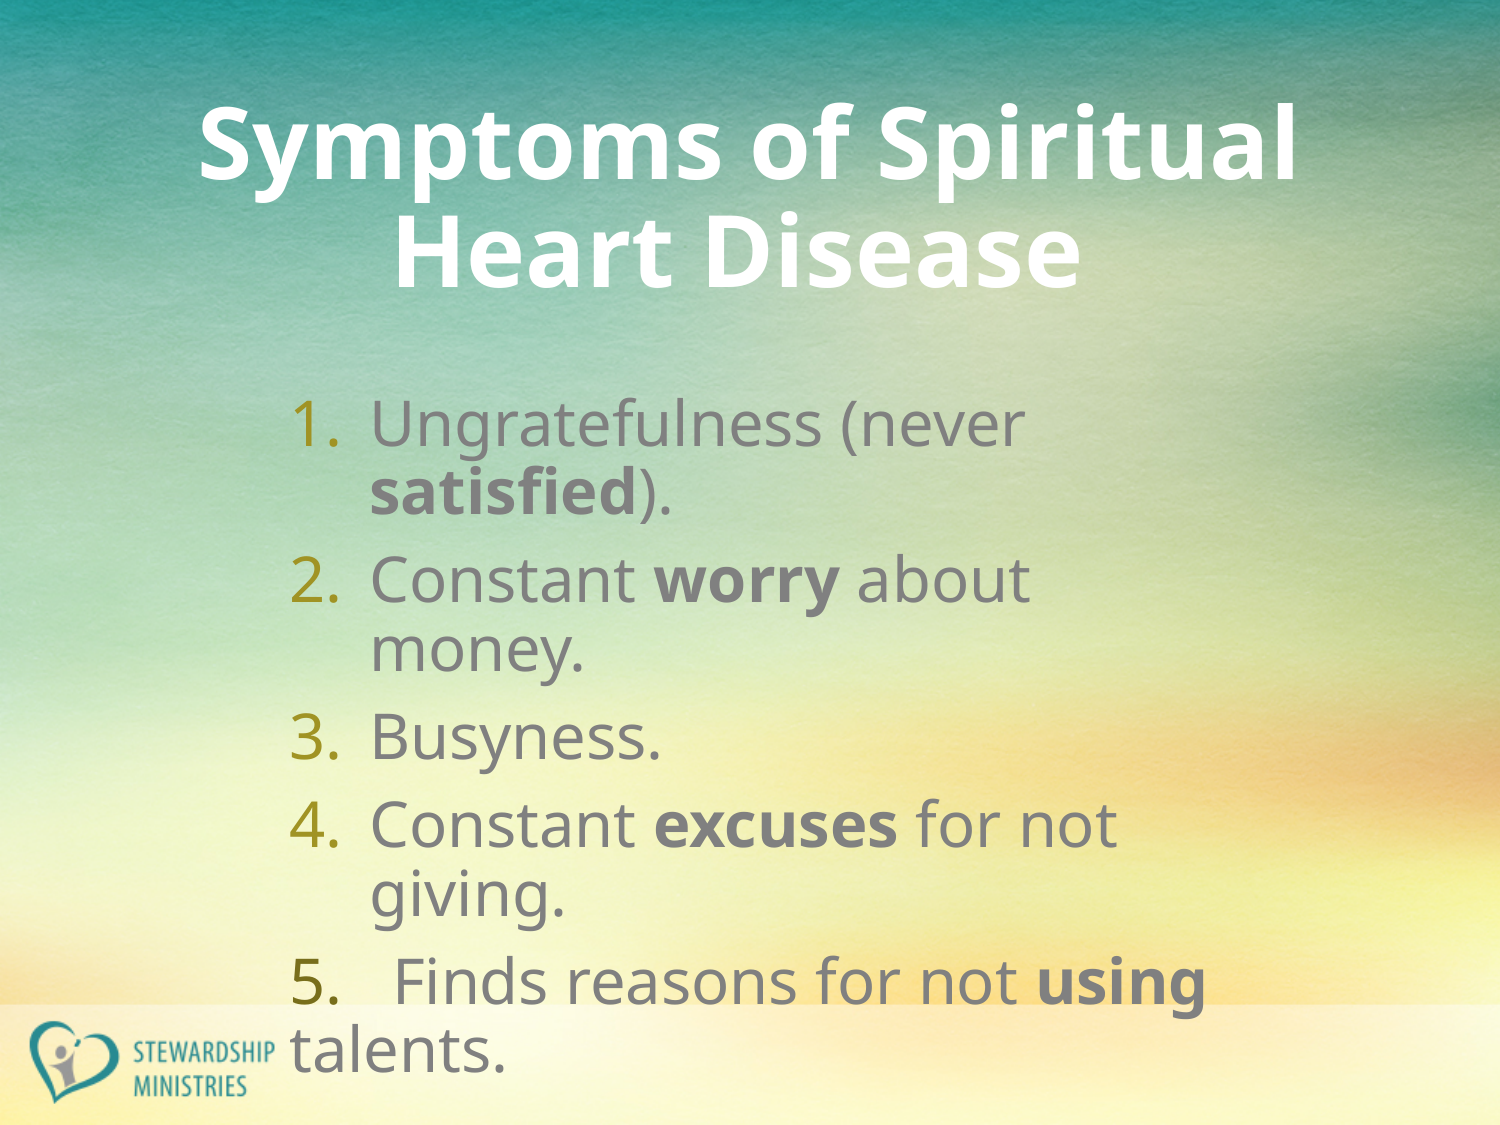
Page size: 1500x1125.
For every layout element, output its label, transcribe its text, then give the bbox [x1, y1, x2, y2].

list Ungratefulness (never satisfied). Constant worry about money. Busyness. Constant excuses for not giving. 5. Finds reasons for not using talents. [274, 384, 1252, 1099]
title Symptoms of Spiritual Heart Disease [163, 92, 1337, 310]
picture [0, 0, 1500, 1125]
